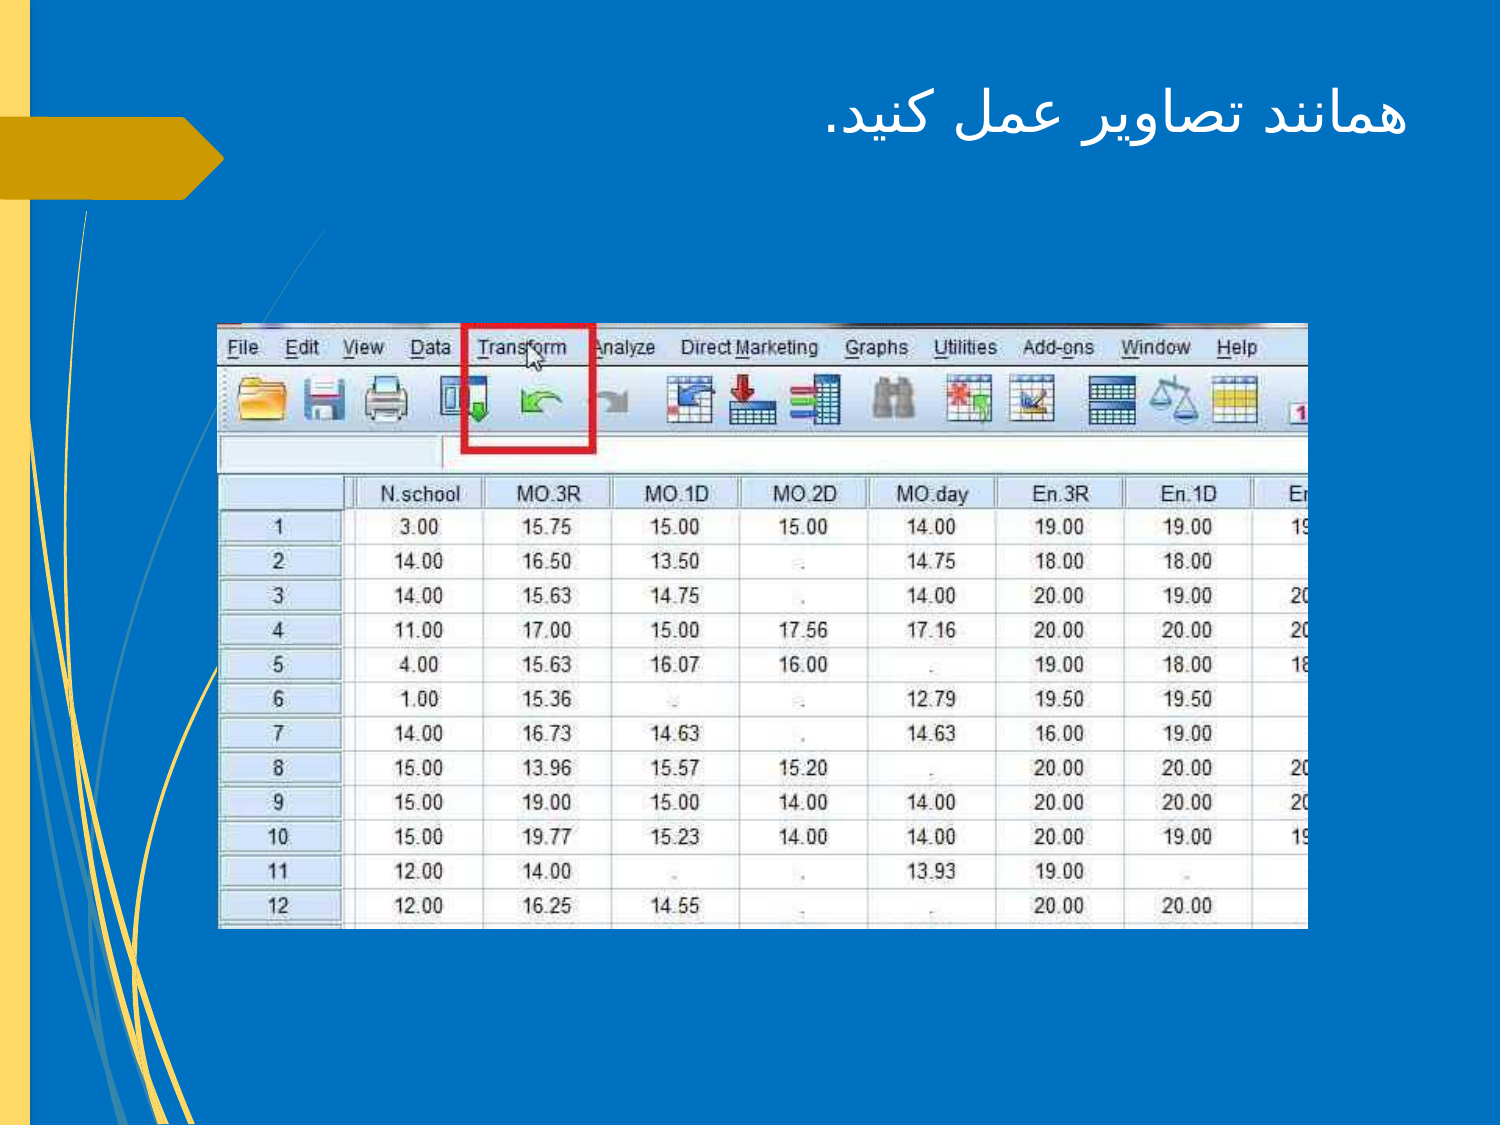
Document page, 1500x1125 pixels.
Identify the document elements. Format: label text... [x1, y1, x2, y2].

list همانند تصاویر عمل کنید. [75, 66, 1425, 1005]
picture [216, 323, 1308, 929]
